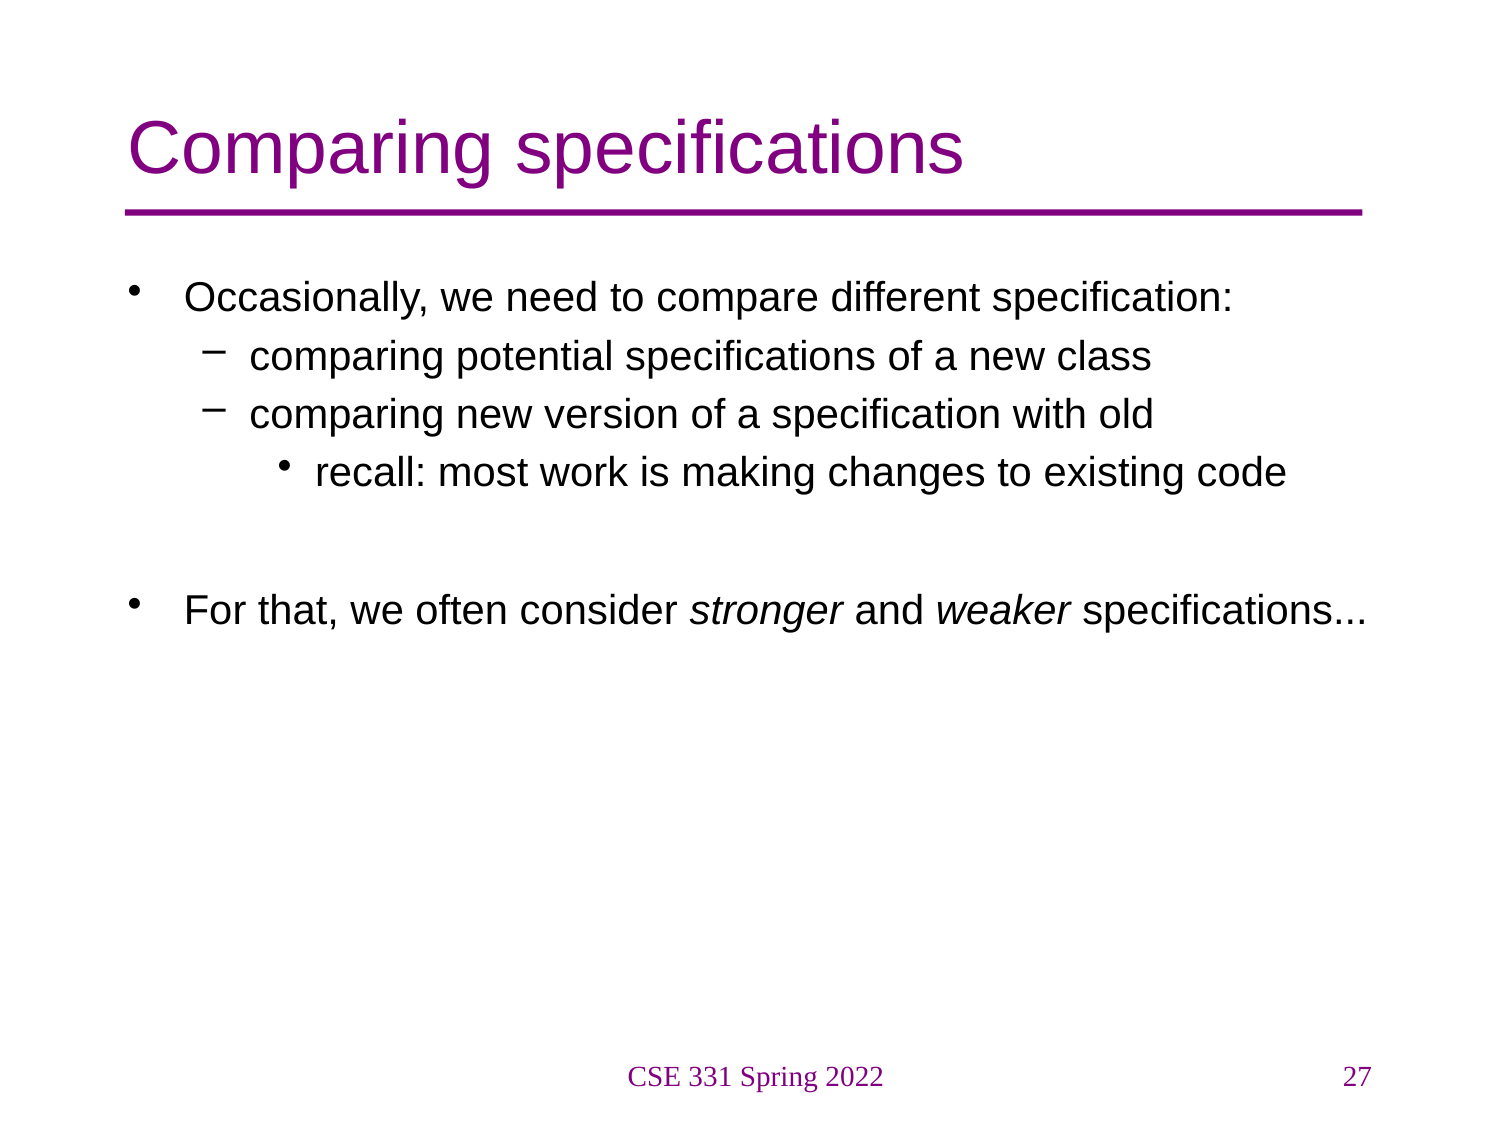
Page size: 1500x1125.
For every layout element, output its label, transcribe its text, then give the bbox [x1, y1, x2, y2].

footer CSE 331 Spring 2022 [474, 1049, 1038, 1125]
title Comparing specifications [112, 50, 1388, 238]
slide_number 27 [1074, 1049, 1388, 1125]
list Occasionally, we need to compare different specification: comparing potential specifications of a new class comparing new version of a specification with old recall: most work is making changes to existing code For that, we often consider stronger and weaker specifications... [112, 262, 1388, 1000]
